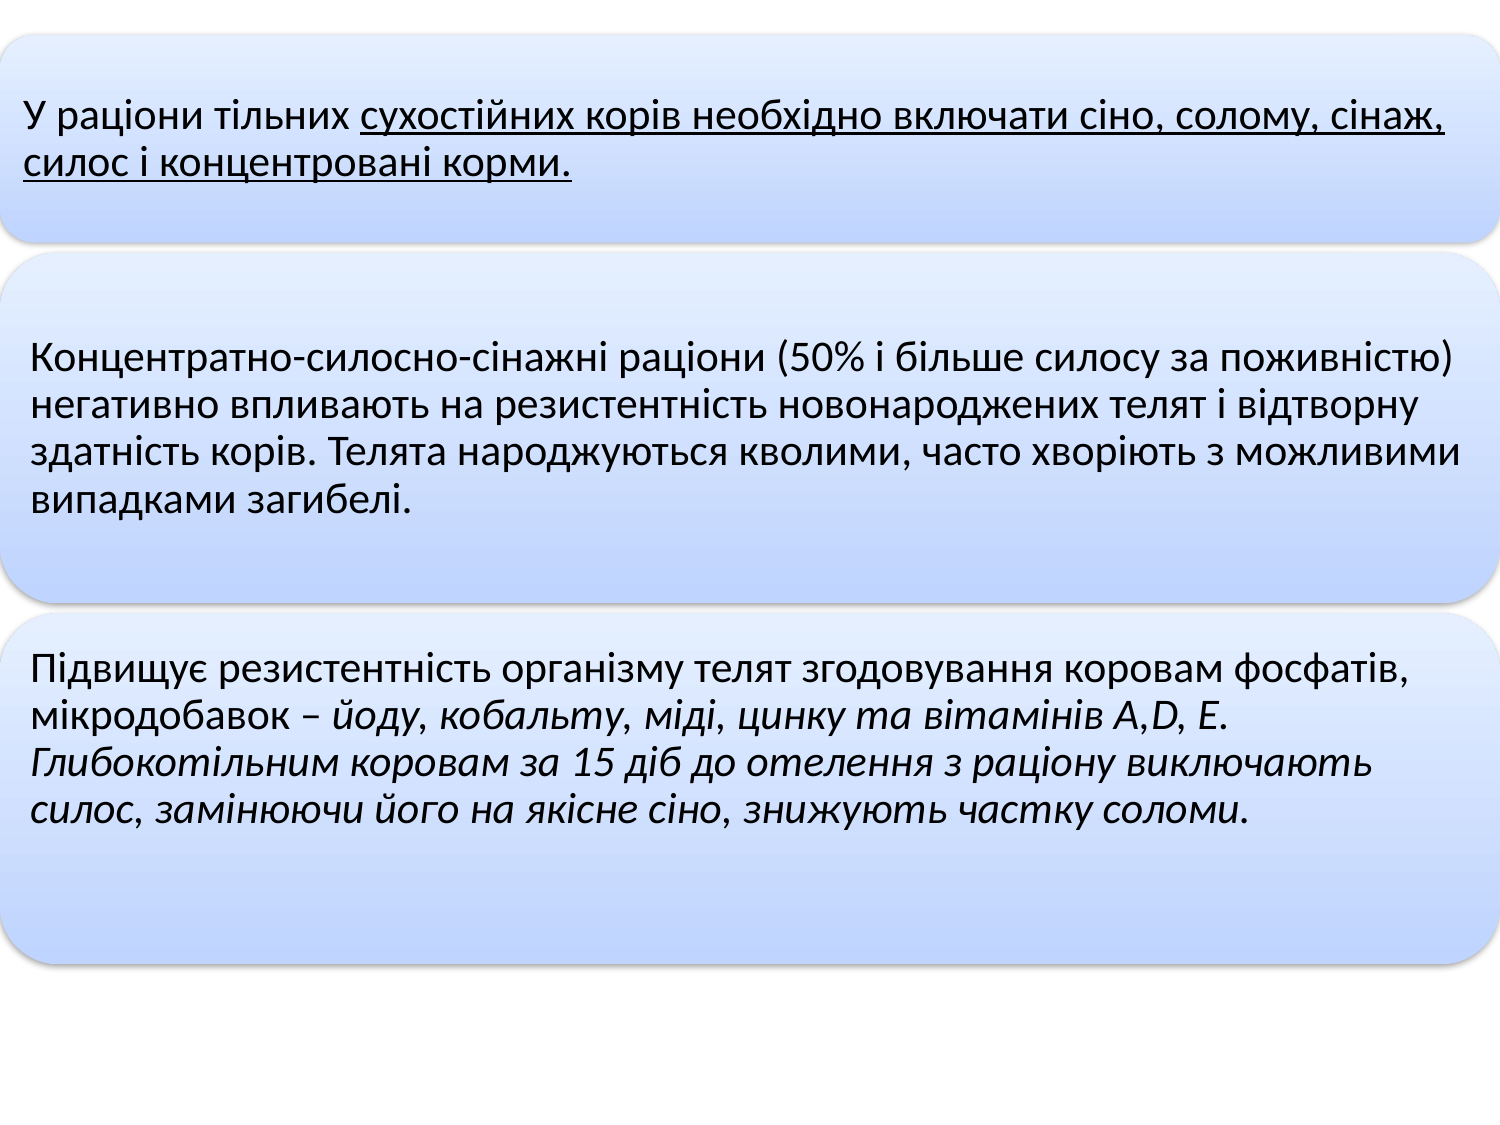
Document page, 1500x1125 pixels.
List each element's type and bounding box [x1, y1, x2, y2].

text_box [0, 0, 1500, 1000]
